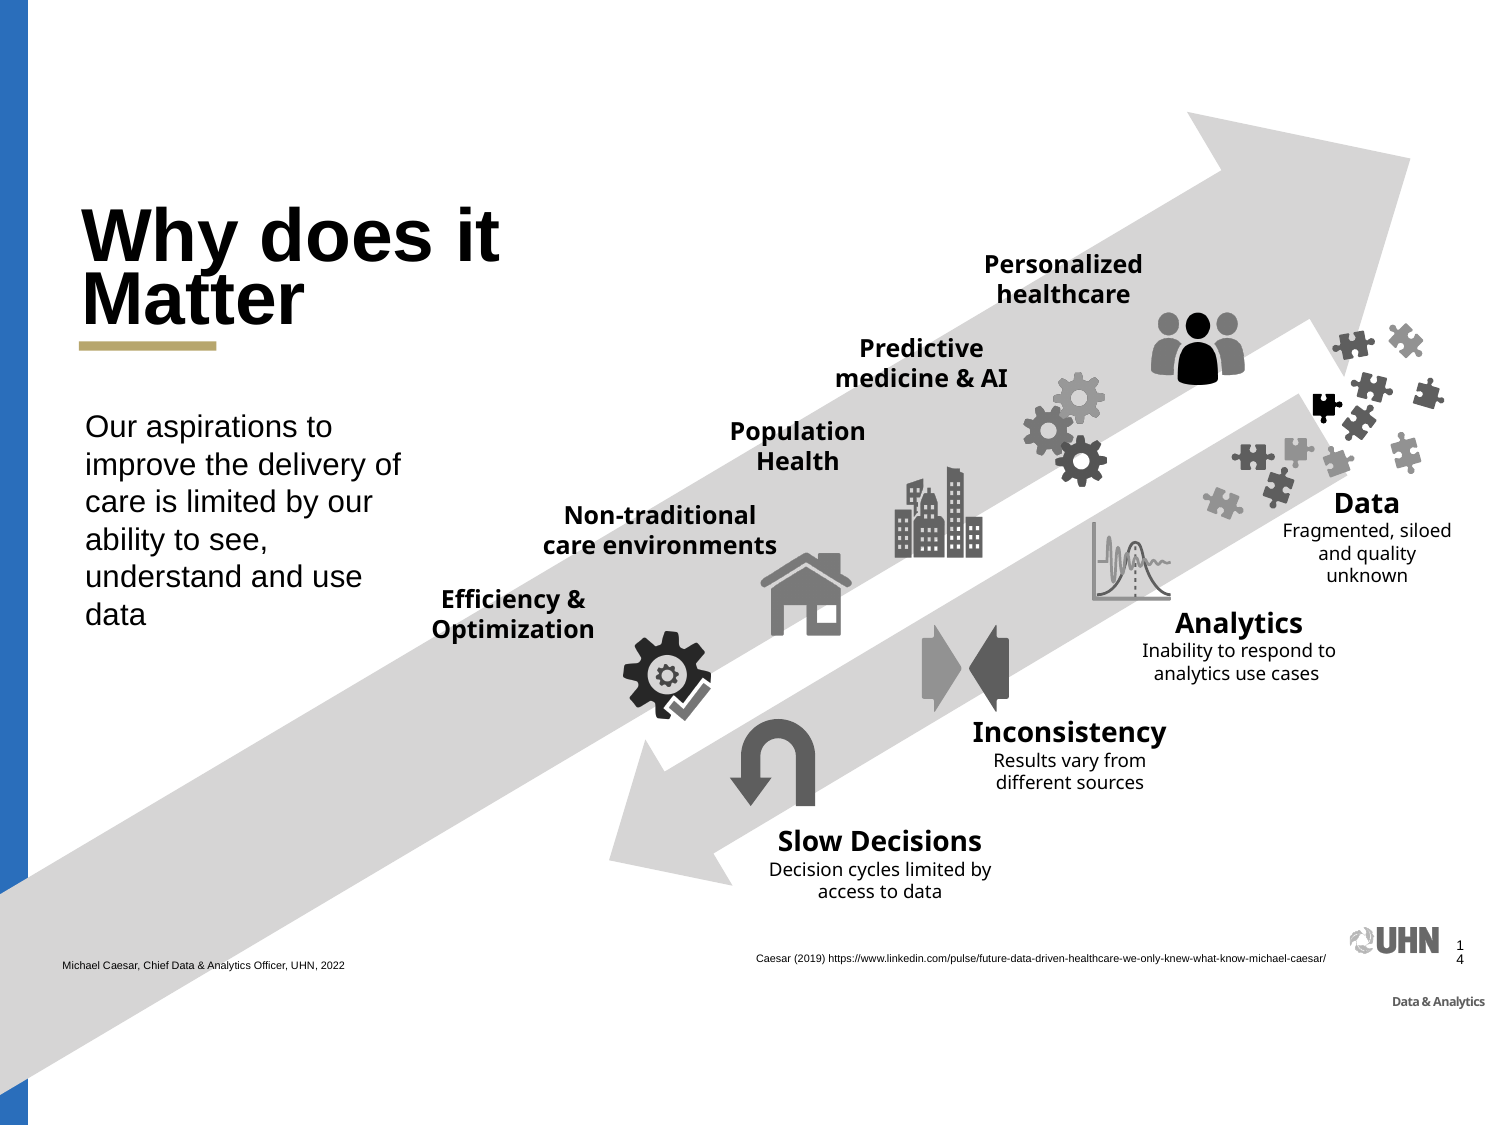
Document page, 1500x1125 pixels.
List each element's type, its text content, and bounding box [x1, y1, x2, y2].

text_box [0, 244, 1500, 908]
text_box Why does it Matter [75, 157, 602, 244]
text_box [1349, 927, 1488, 1013]
text_box Michael Caesar, Chief Data & Analytics Officer, UHN, 2022 [53, 955, 356, 975]
text_box Caesar (2019) https://www.linkedin.com/pulse/future-data-driven-healthcare-we-only-knew-what-know-michael-caesar/ [729, 948, 1349, 968]
